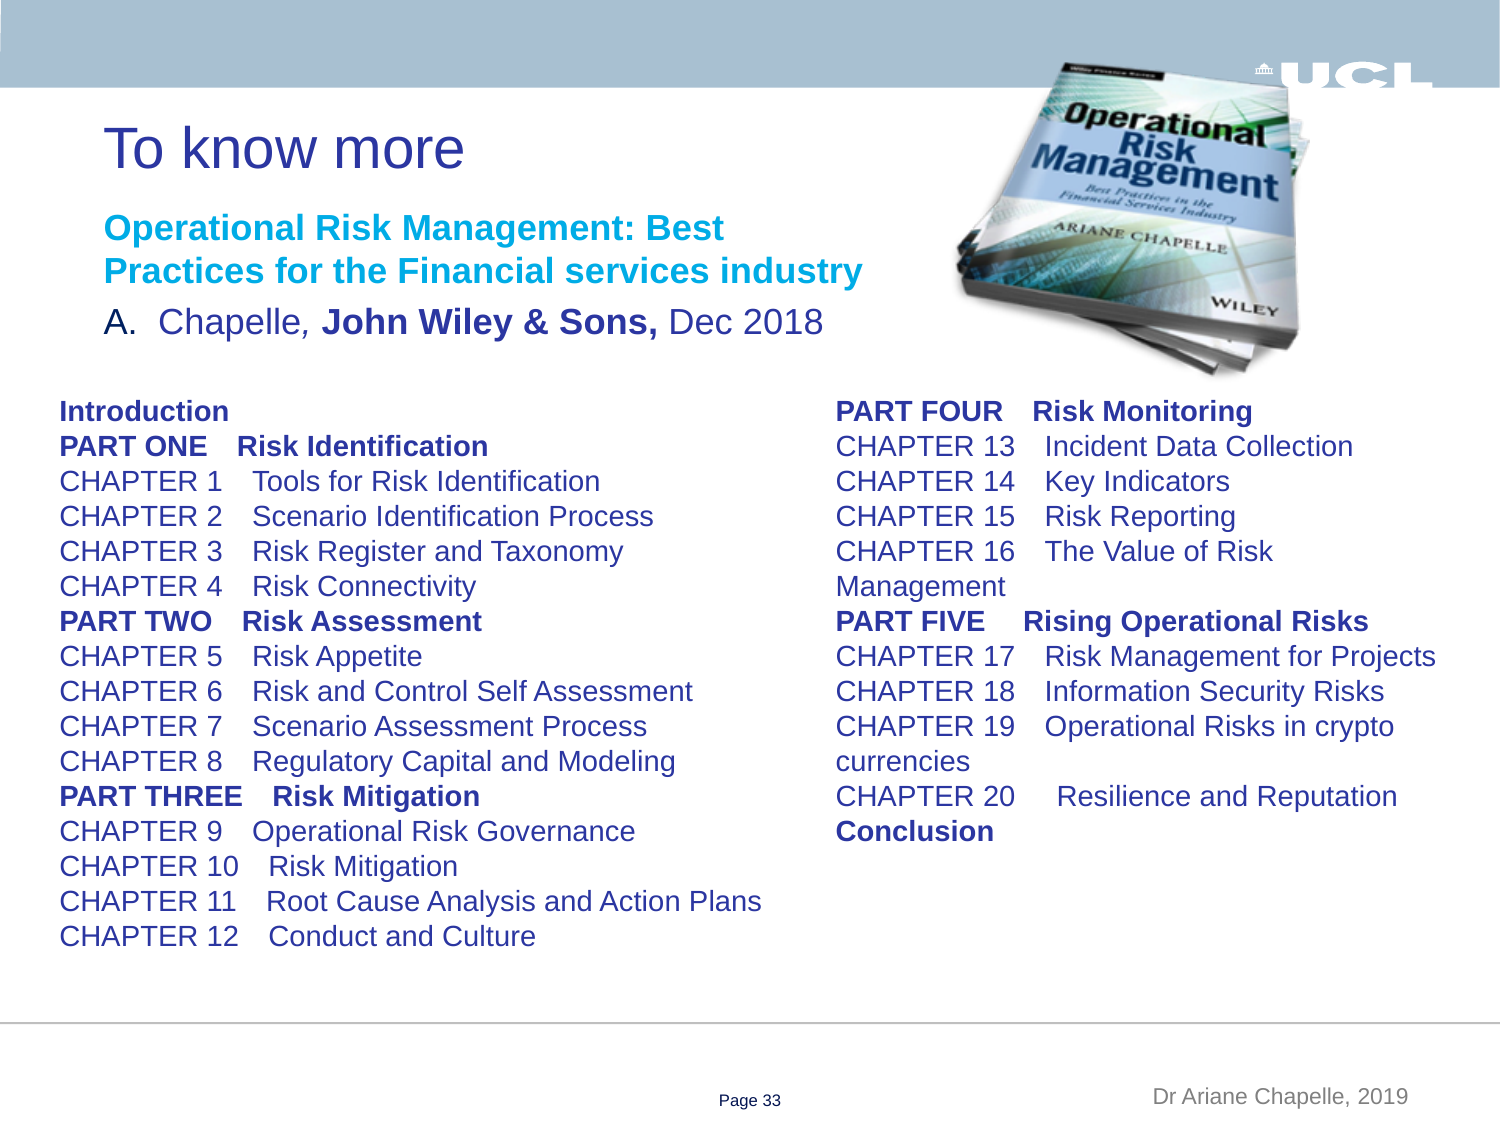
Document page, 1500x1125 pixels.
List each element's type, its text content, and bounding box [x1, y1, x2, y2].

text_box To know more [88, 91, 948, 200]
text_box PART FOUR Risk Monitoring CHAPTER 13 Incident Data Collection CHAPTER 14 Key Indicators CHAPTER 15 Risk Reporting CHAPTER 16 The Value of Risk Management PART FIVE Rising Operational Risks CHAPTER 17 Risk Management for Projects CHAPTER 18 Information Security Risks CHAPTER 19 Operational Risks in crypto currencies CHAPTER 20 Resilience and Reputation Conclusion [820, 385, 1459, 890]
list Operational Risk Management: Best Practices for the Financial services industry Chapelle, John Wiley & Sons, Dec 2018 [88, 200, 905, 351]
picture [948, 62, 1310, 386]
text_box Introduction PART ONE Risk Identification CHAPTER 1 Tools for Risk Identification CHAPTER 2 Scenario Identification Process CHAPTER 3 Risk Register and Taxonomy CHAPTER 4 Risk Connectivity PART TWO Risk Assessment CHAPTER 5 Risk Appetite CHAPTER 6 Risk and Control Self Assessment CHAPTER 7 Scenario Assessment Process CHAPTER 8 Regulatory Capital and Modeling PART THREE Risk Mitigation CHAPTER 9 Operational Risk Governance CHAPTER 10 Risk Mitigation CHAPTER 11 Root Cause Analysis and Action Plans CHAPTER 12 Conduct and Culture [44, 385, 779, 960]
